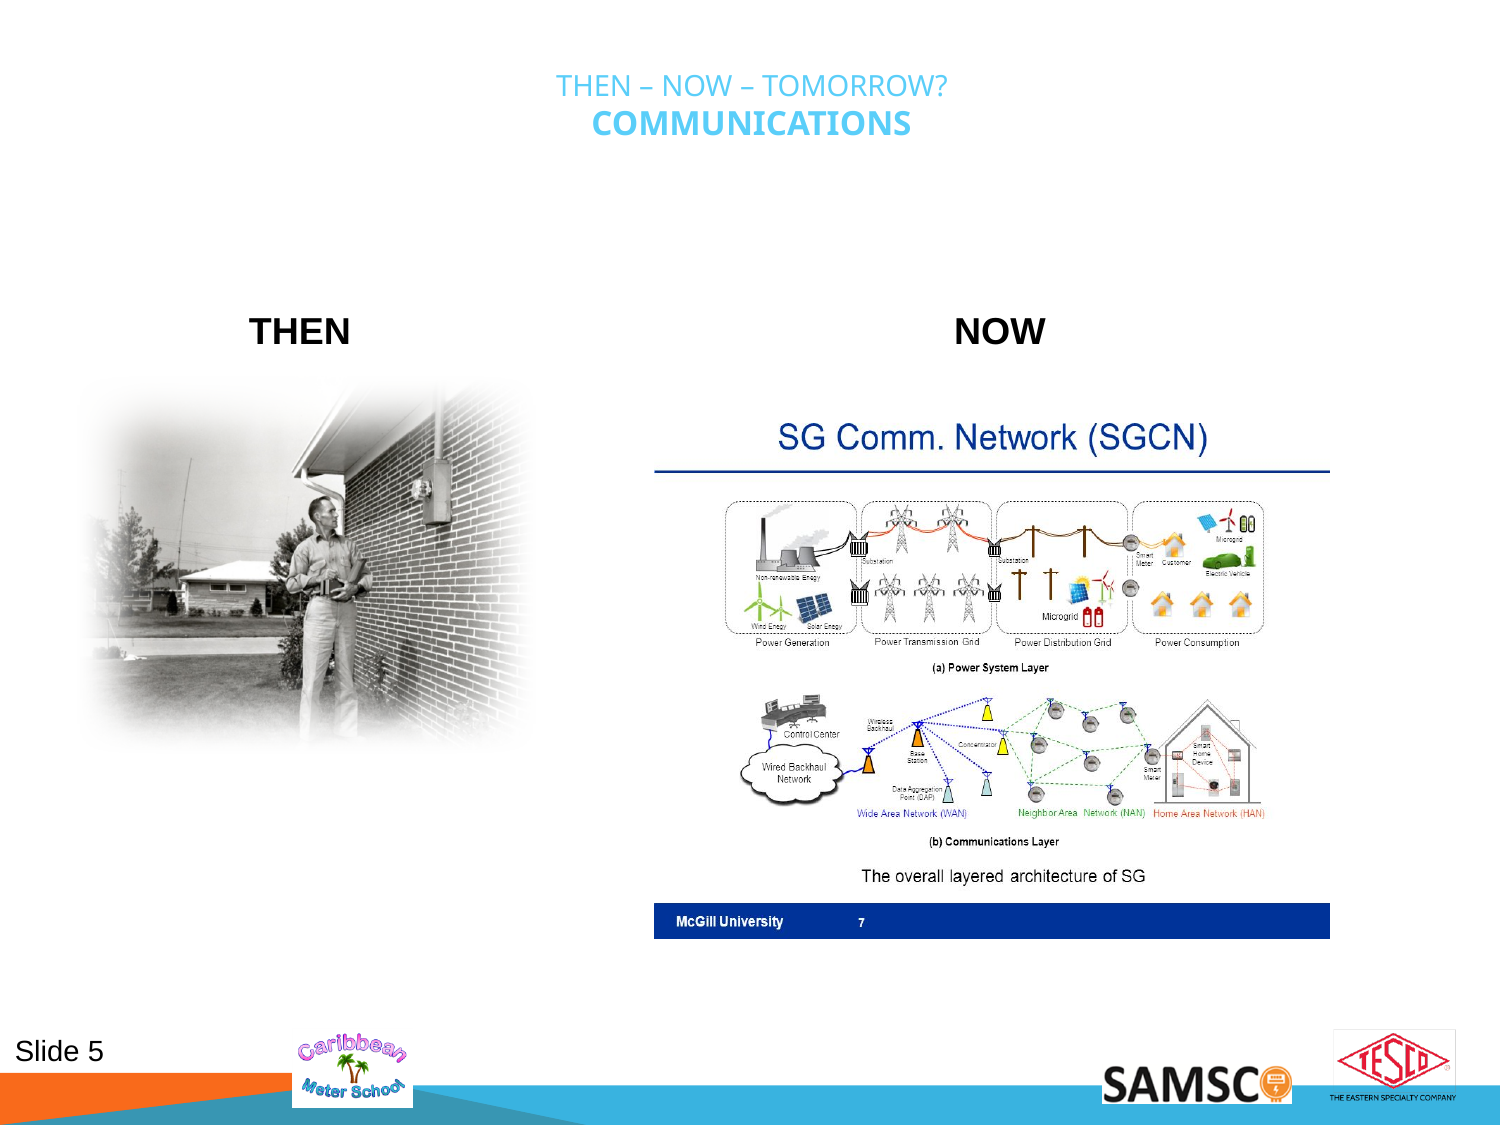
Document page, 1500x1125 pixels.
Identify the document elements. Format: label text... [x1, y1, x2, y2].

picture [1329, 1027, 1456, 1101]
picture [1102, 1064, 1292, 1104]
text_box NOW [900, 299, 1100, 360]
text_box THEN [200, 299, 400, 360]
picture [292, 1028, 413, 1108]
picture [654, 399, 1330, 940]
picture [74, 374, 538, 755]
title Then – Now – Tomorrow? Communications [134, 59, 1369, 150]
